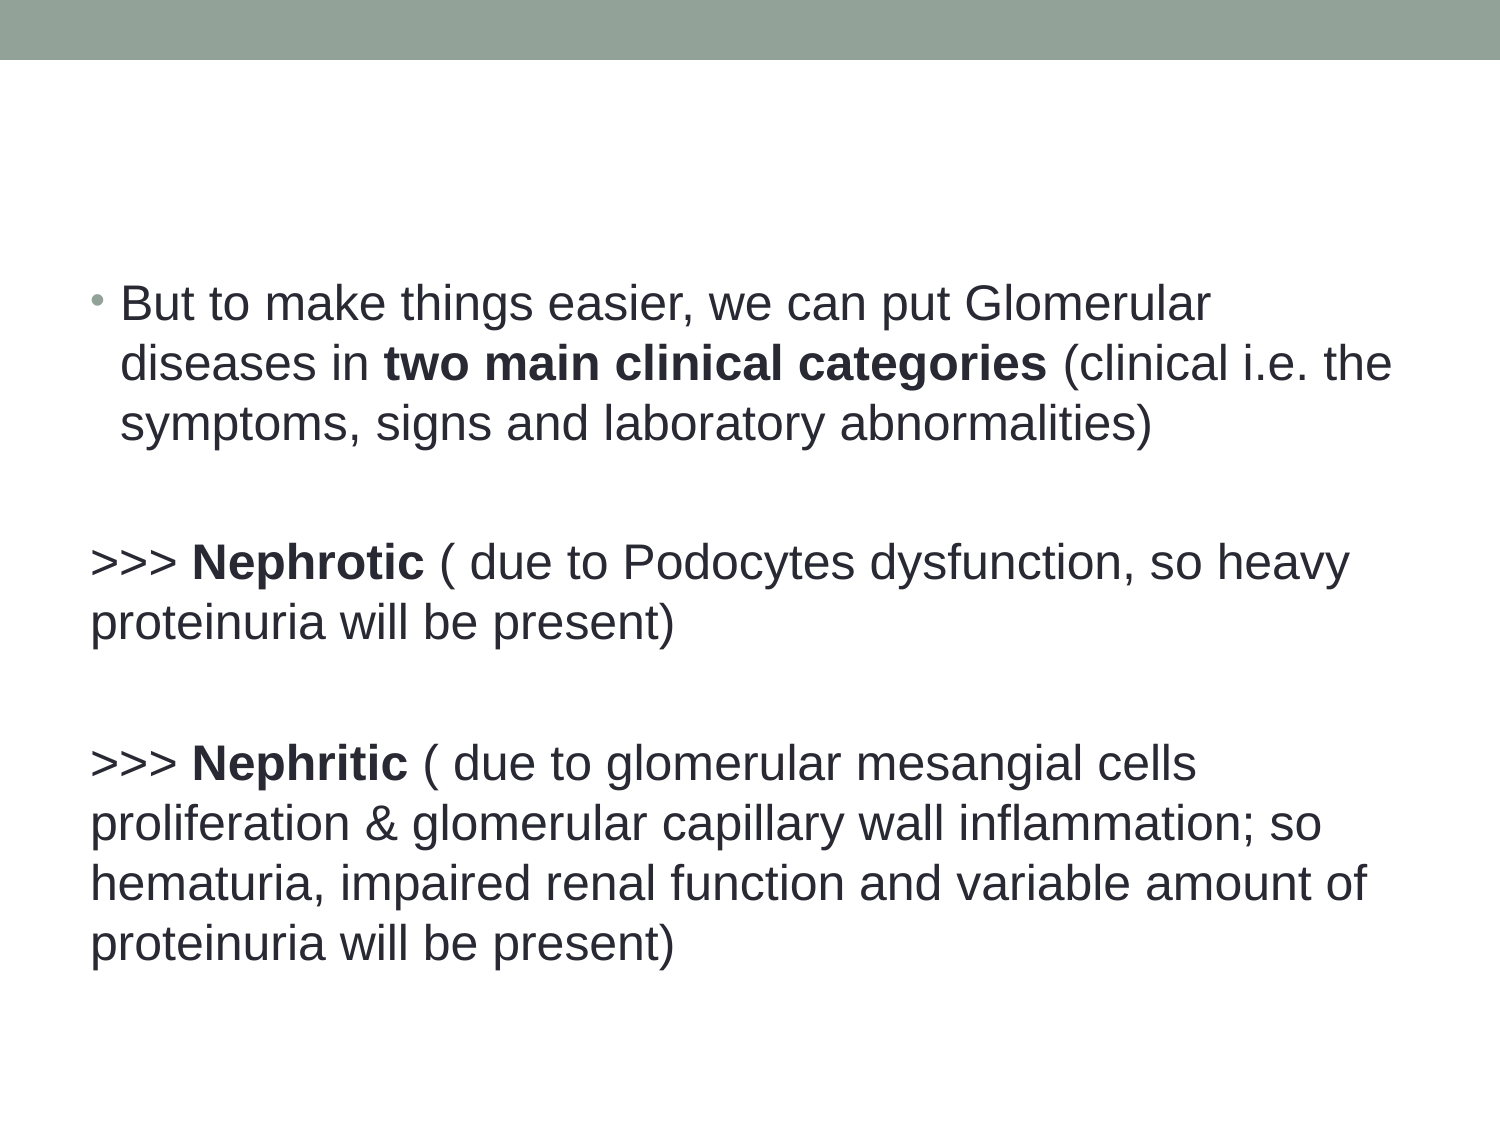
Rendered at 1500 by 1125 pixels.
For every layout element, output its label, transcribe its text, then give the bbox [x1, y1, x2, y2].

list But to make things easier, we can put Glomerular diseases in two main clinical categories (clinical i.e. the symptoms, signs and laboratory abnormalities) >>> Nephrotic ( due to Podocytes dysfunction, so heavy proteinuria will be present) >>> Nephritic ( due to glomerular mesangial cells proliferation & glomerular capillary wall inflammation; so hematuria, impaired renal function and variable amount of proteinuria will be present) [75, 262, 1425, 1063]
